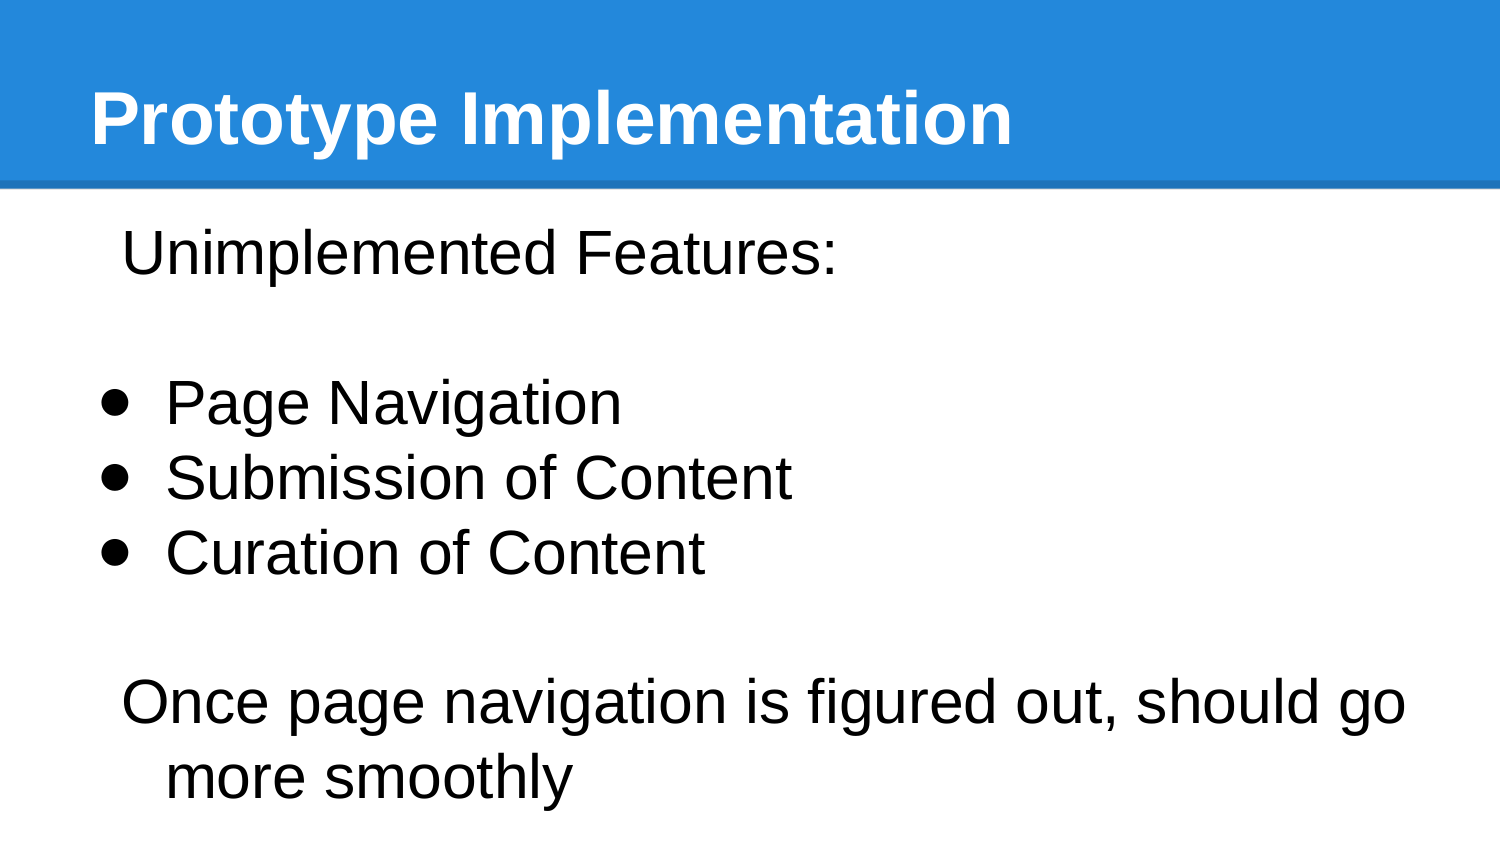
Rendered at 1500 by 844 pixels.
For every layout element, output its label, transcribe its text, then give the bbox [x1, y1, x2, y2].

list Unimplemented Features: Page Navigation Submission of Content Curation of Content Once page navigation is figured out, should go more smoothly [75, 196, 1425, 808]
title Prototype Implementation [75, 33, 1425, 175]
